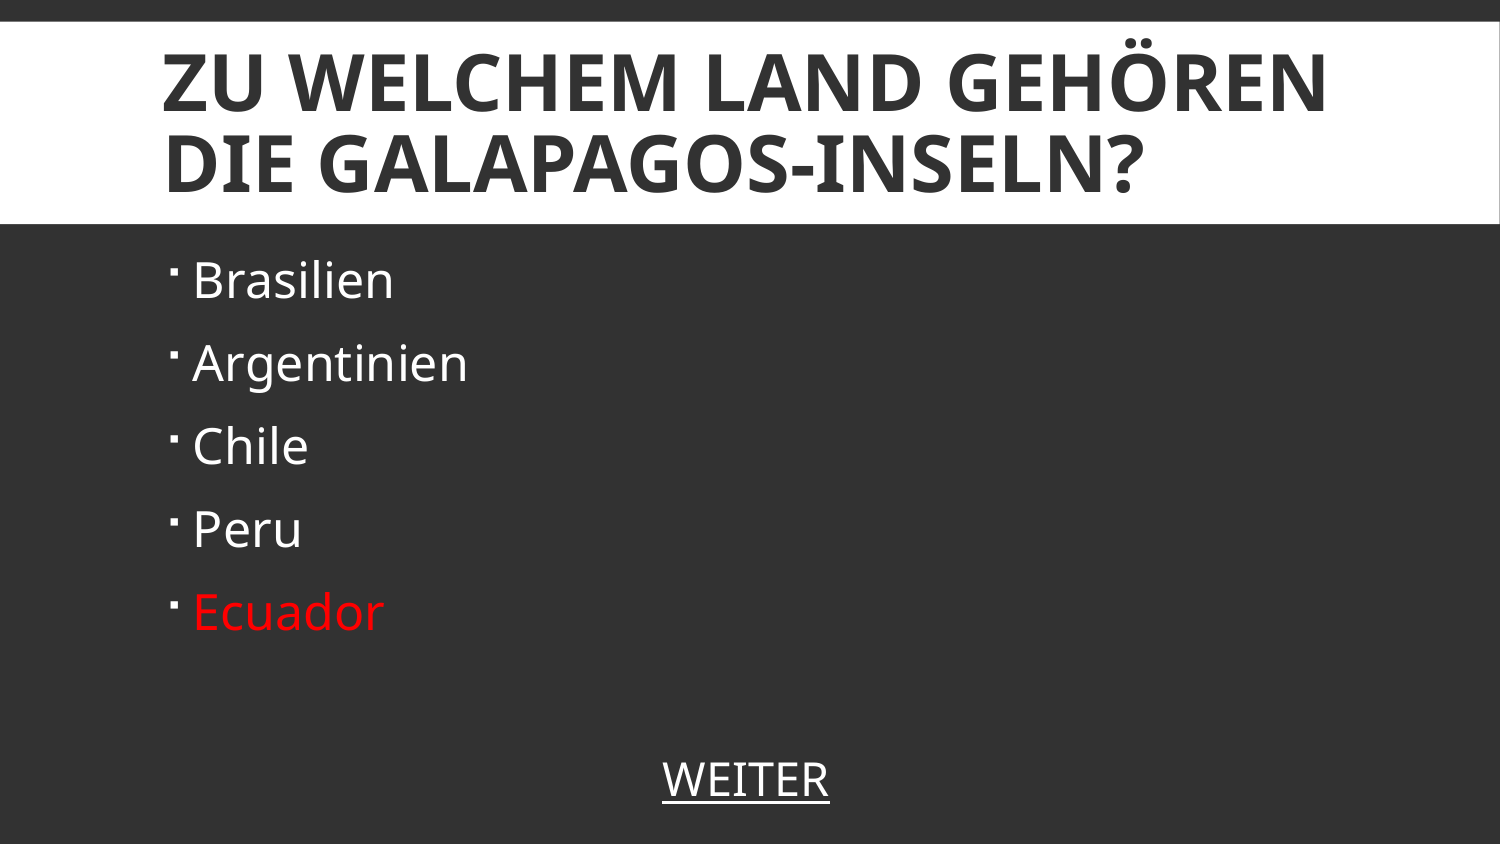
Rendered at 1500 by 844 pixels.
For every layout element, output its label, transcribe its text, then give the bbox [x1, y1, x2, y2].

list Brasilien Argentinien Chile Peru Ecuador [147, 247, 1352, 765]
title Zu welchem Land gehören die Galapagos-Inseln? [147, 34, 1352, 221]
text_box WEITER [651, 745, 849, 792]
